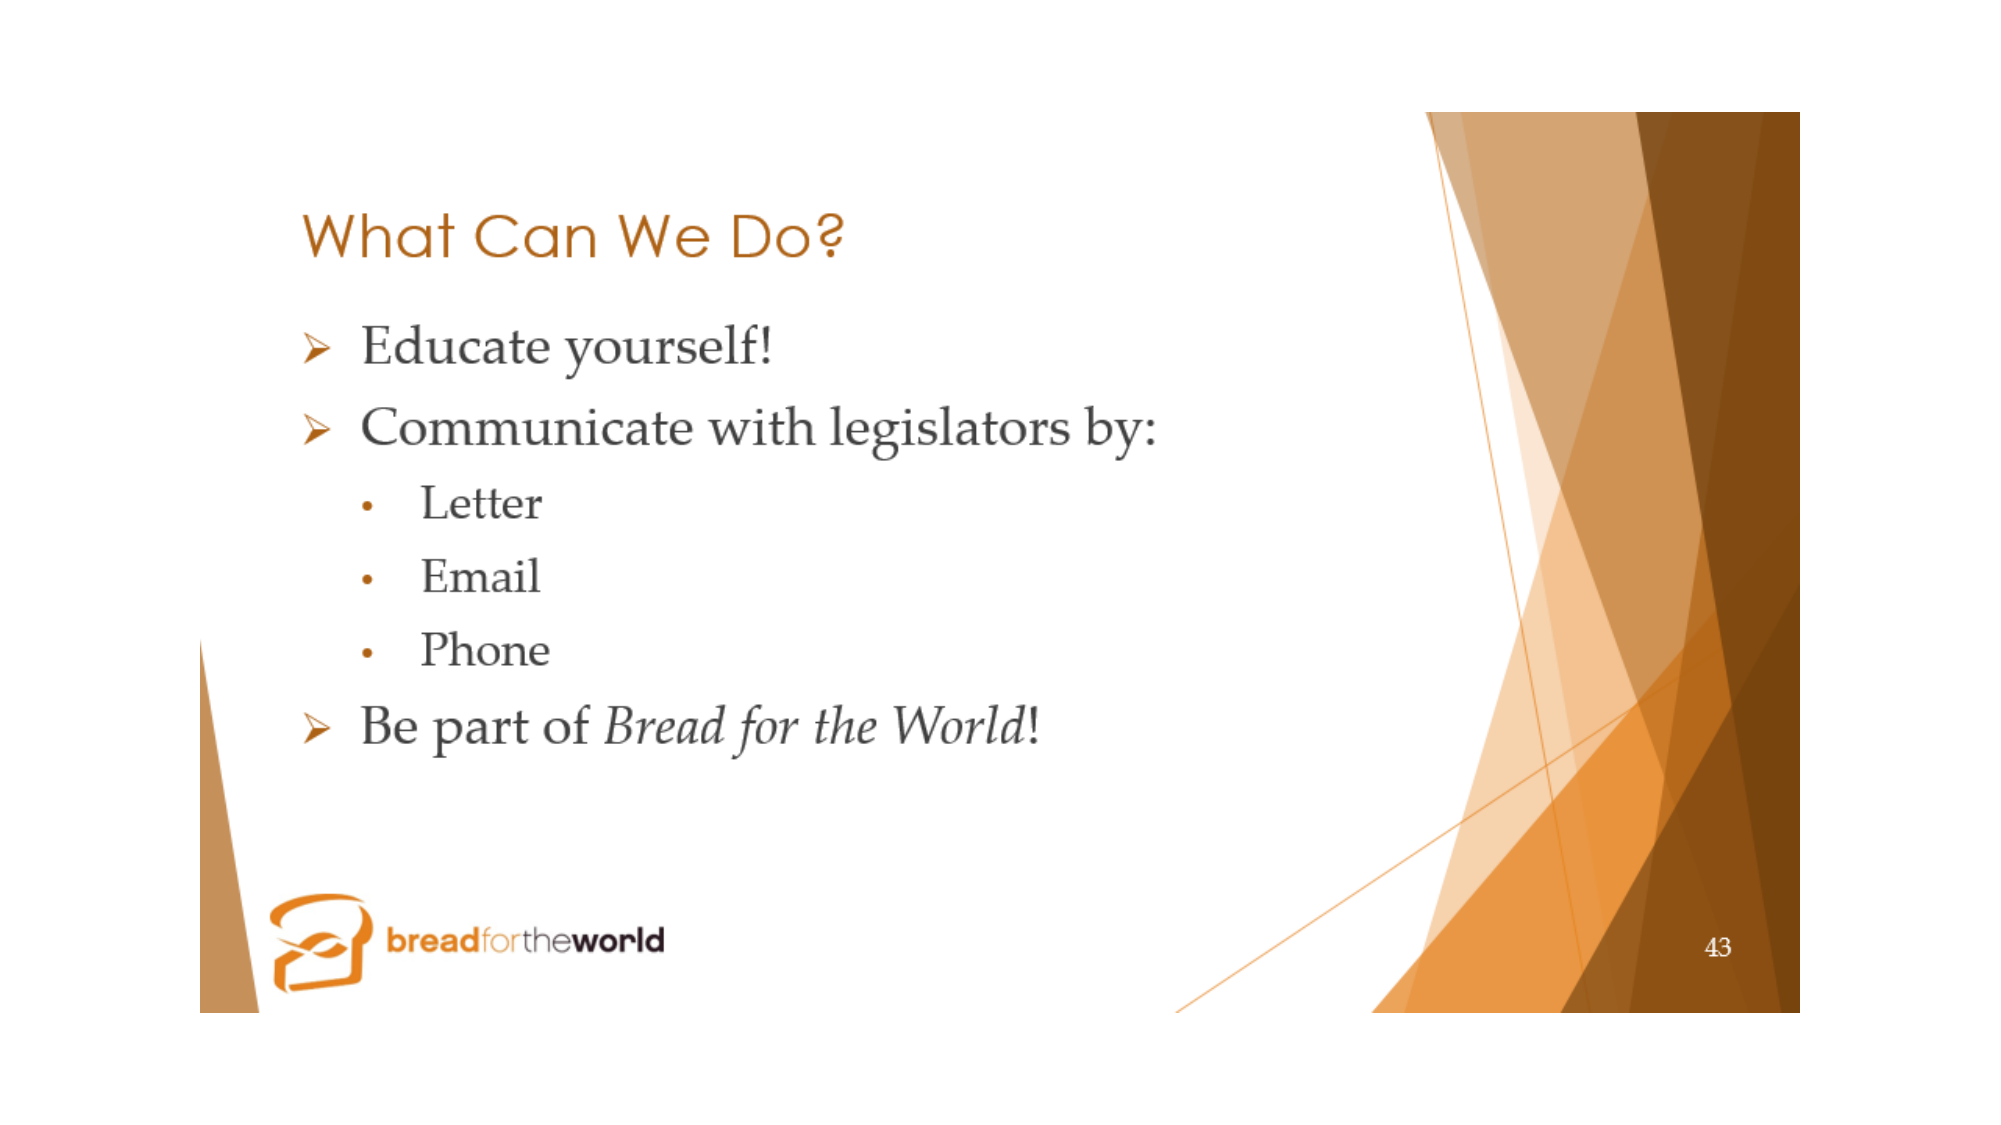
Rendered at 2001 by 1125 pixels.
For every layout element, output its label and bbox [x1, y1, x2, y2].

picture [199, 112, 1800, 1013]
